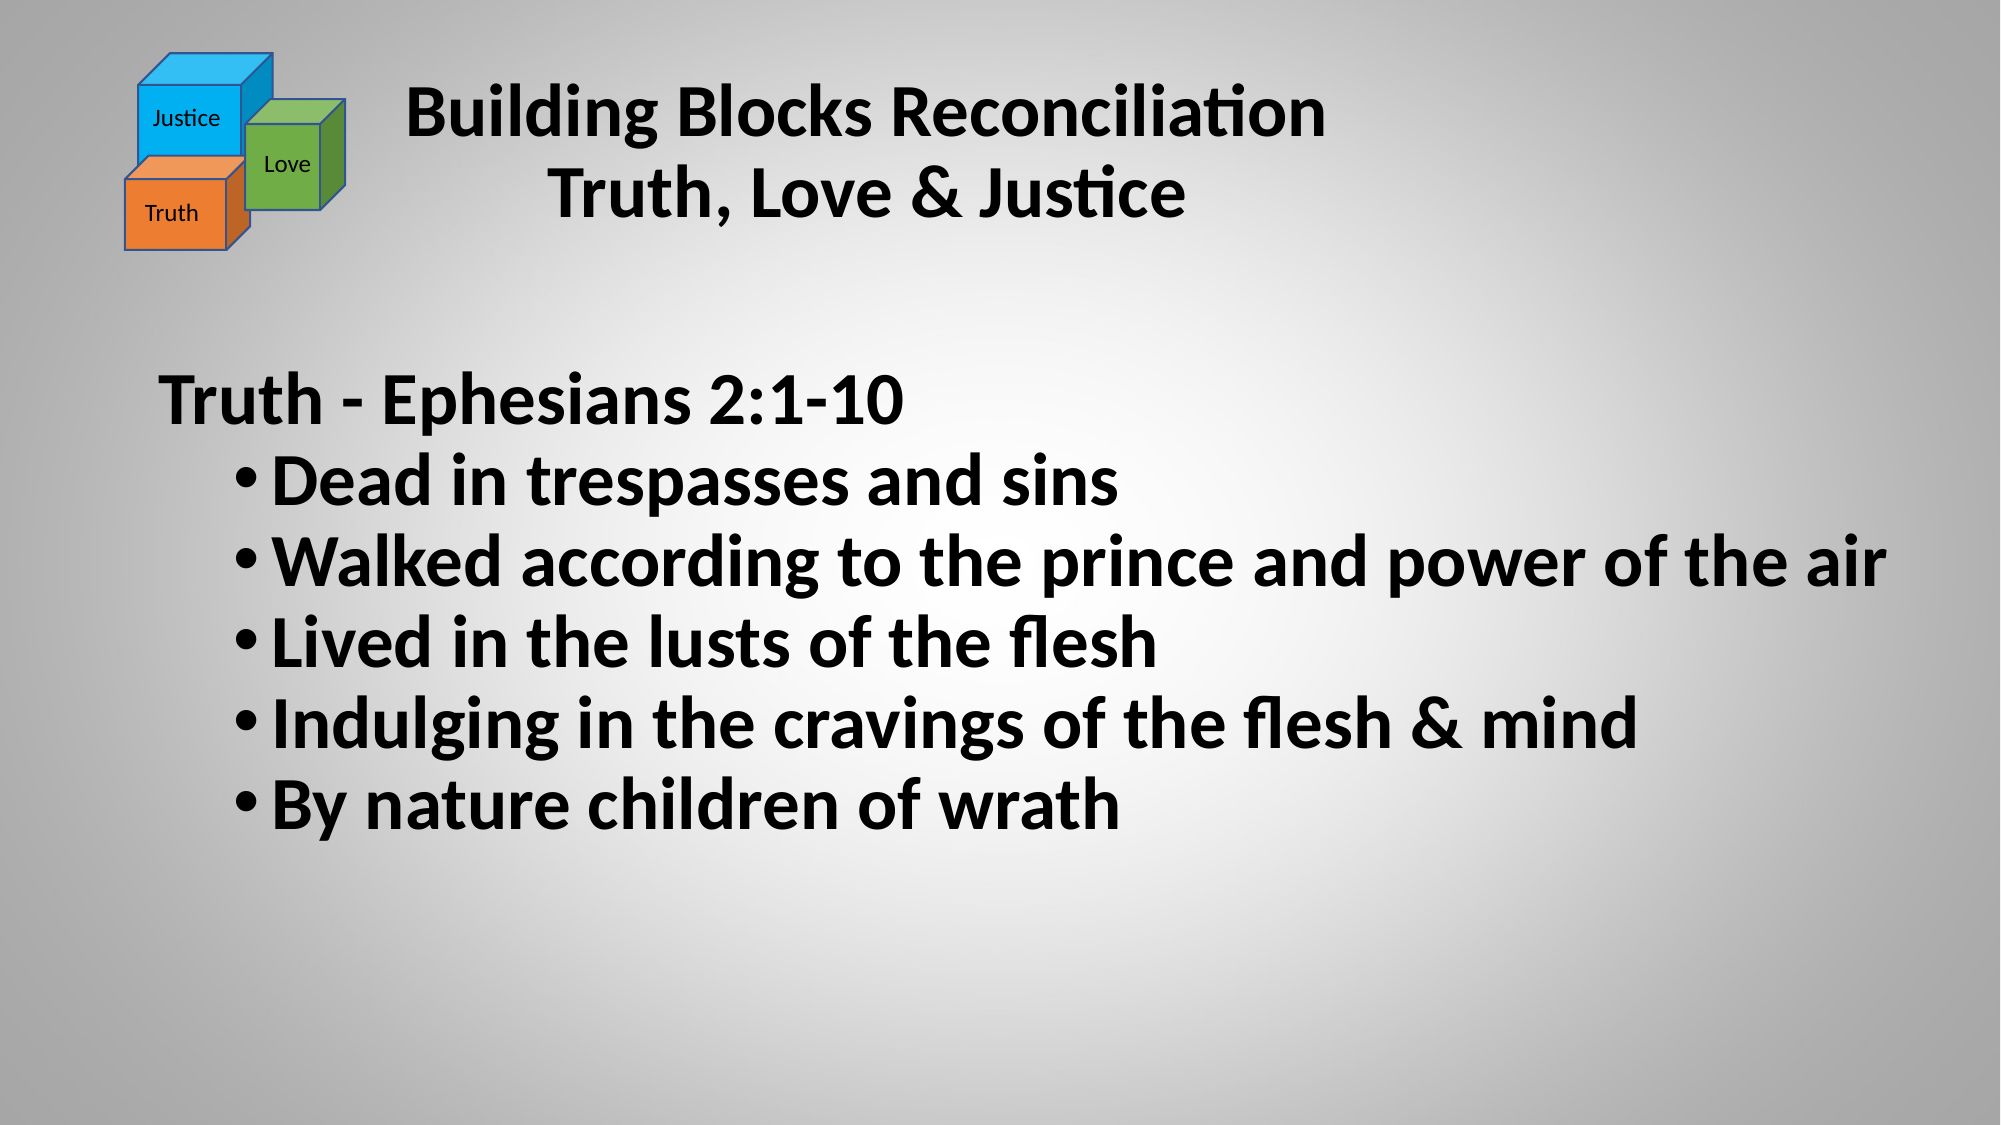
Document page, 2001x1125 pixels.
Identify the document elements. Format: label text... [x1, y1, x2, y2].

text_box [124, 53, 362, 250]
title Building Blocks Reconciliation Truth, Love & Justice [372, 28, 1363, 279]
list Truth - Ephesians 2:1-10 Dead in trespasses and sins Walked according to the prince and power of the air Lived in the lusts of the flesh Indulging in the cravings of the flesh & mind By nature children of wrath [143, 352, 1913, 1072]
picture [0, 0, 2001, 1125]
